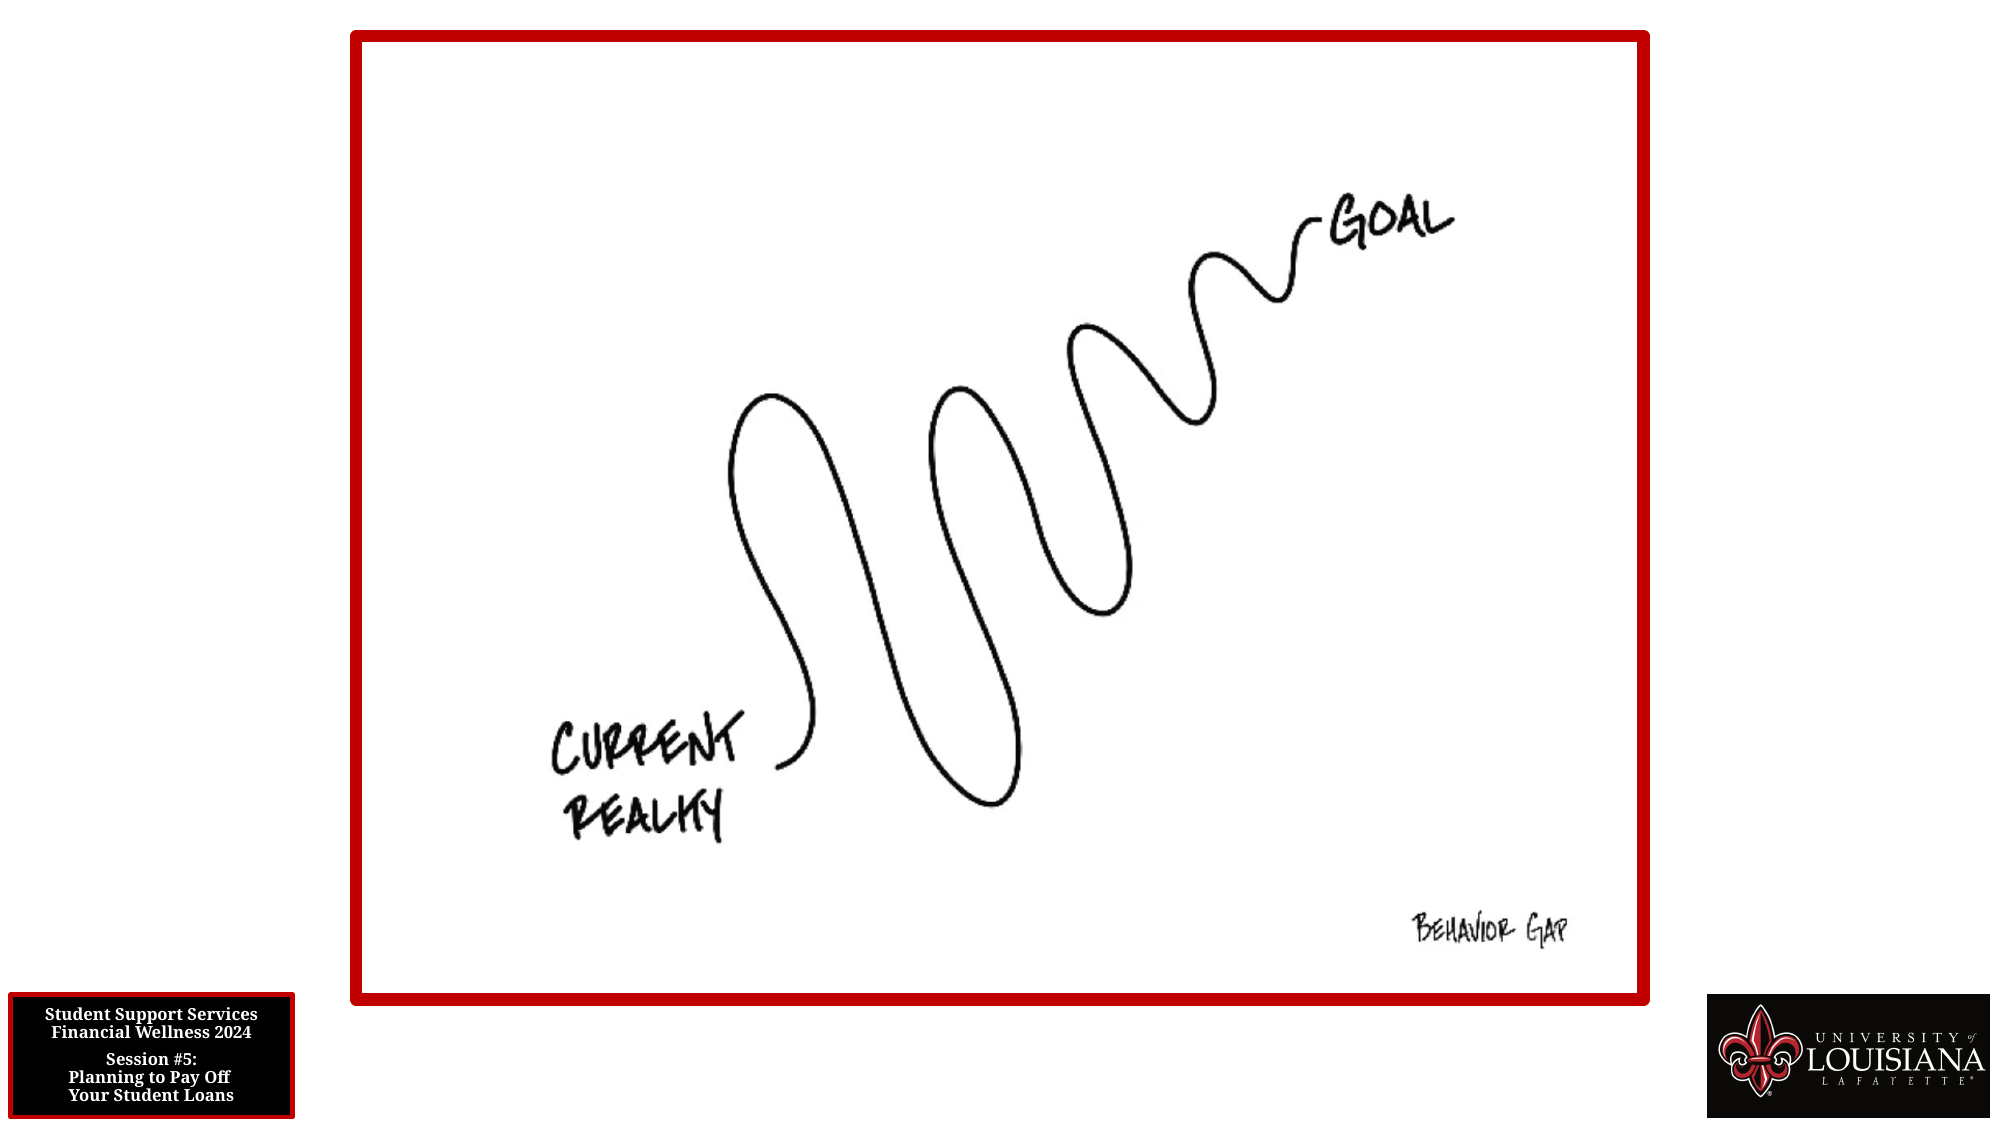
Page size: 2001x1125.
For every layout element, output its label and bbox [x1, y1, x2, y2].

picture [1707, 994, 1990, 1118]
picture [362, 42, 1638, 994]
